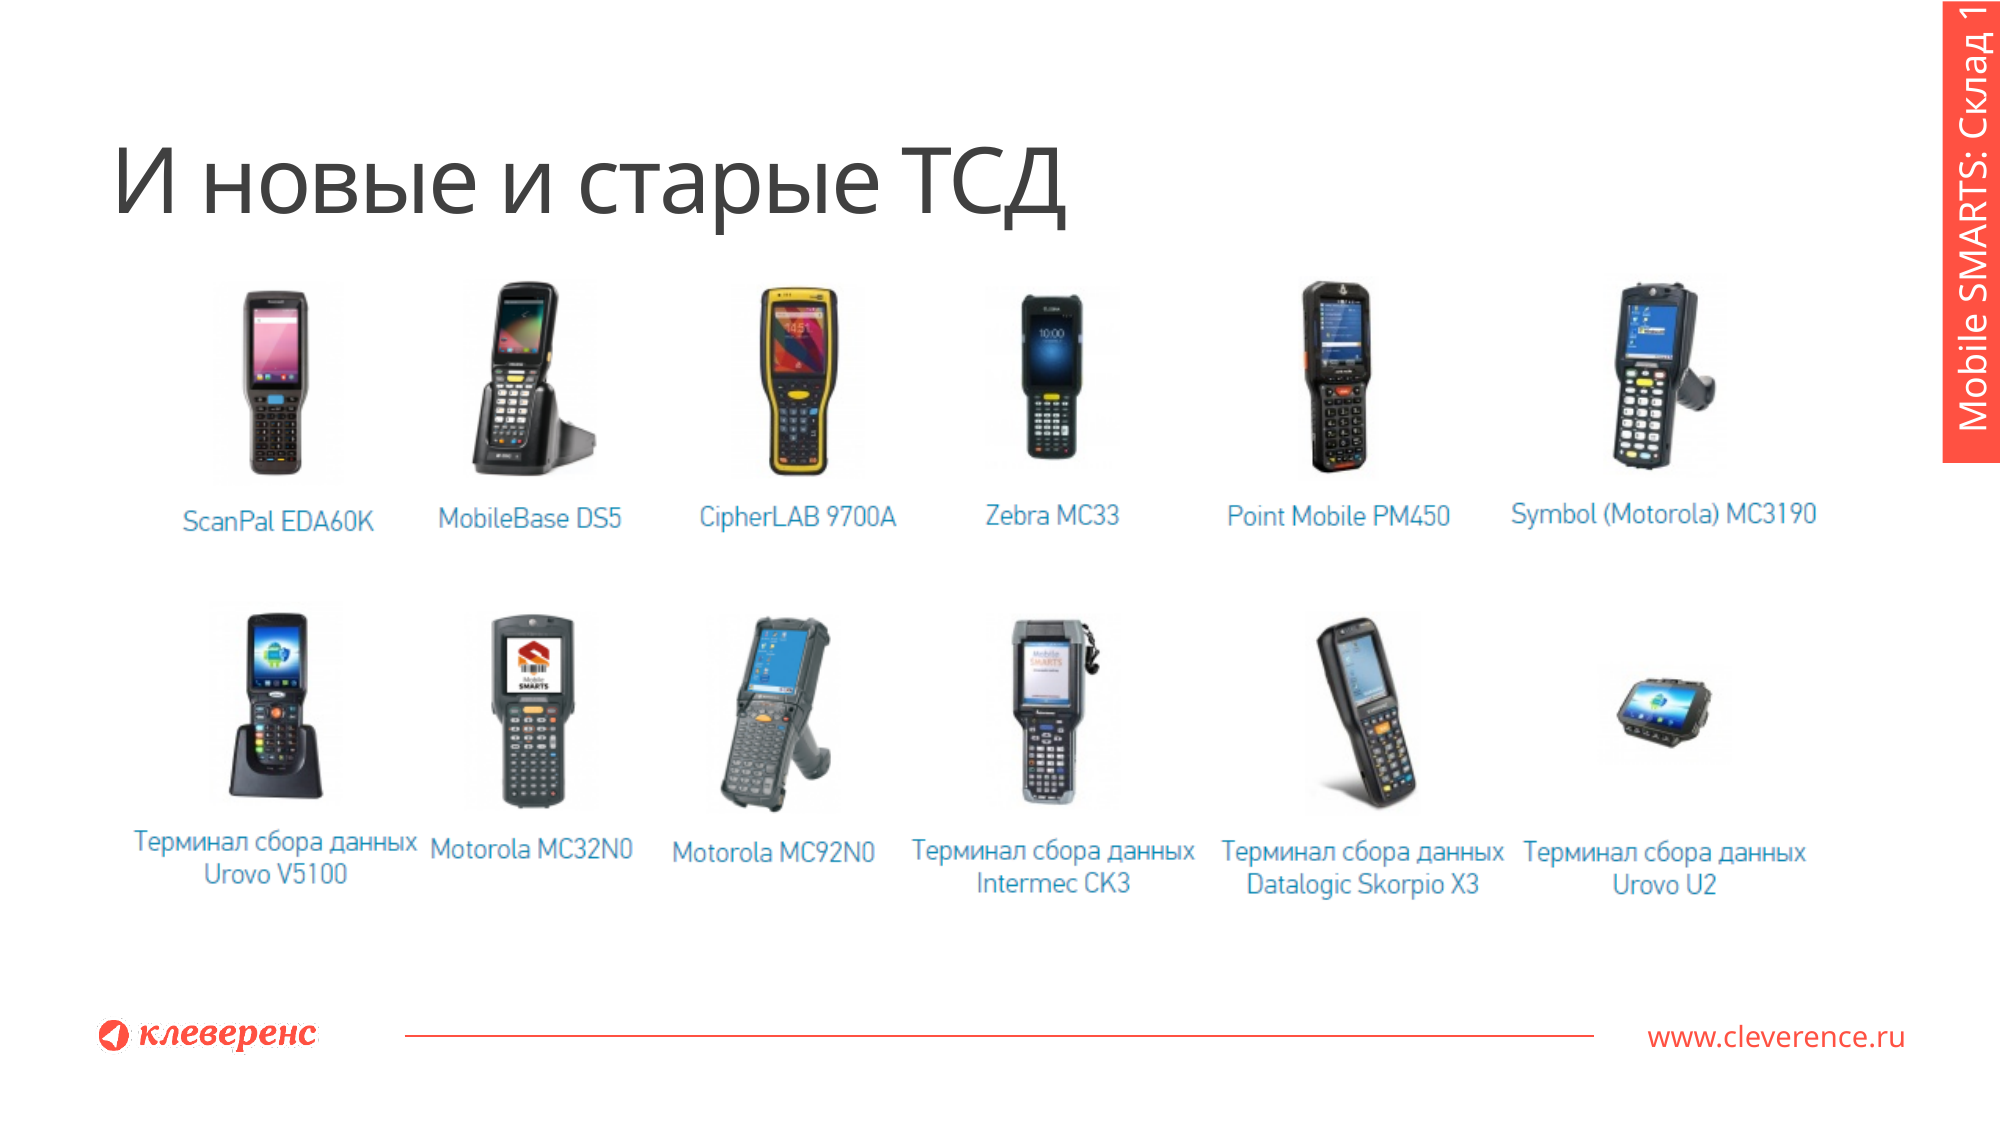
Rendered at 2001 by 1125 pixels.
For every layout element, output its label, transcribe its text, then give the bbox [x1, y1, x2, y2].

text_box Mobile SMARTS: Склад 15 [1942, 1, 2000, 463]
picture [95, 1016, 320, 1055]
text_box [121, 249, 1833, 912]
title И новые и старые ТСД [95, 109, 1906, 262]
text_box www.cleverence.ru [1632, 1010, 1921, 1061]
